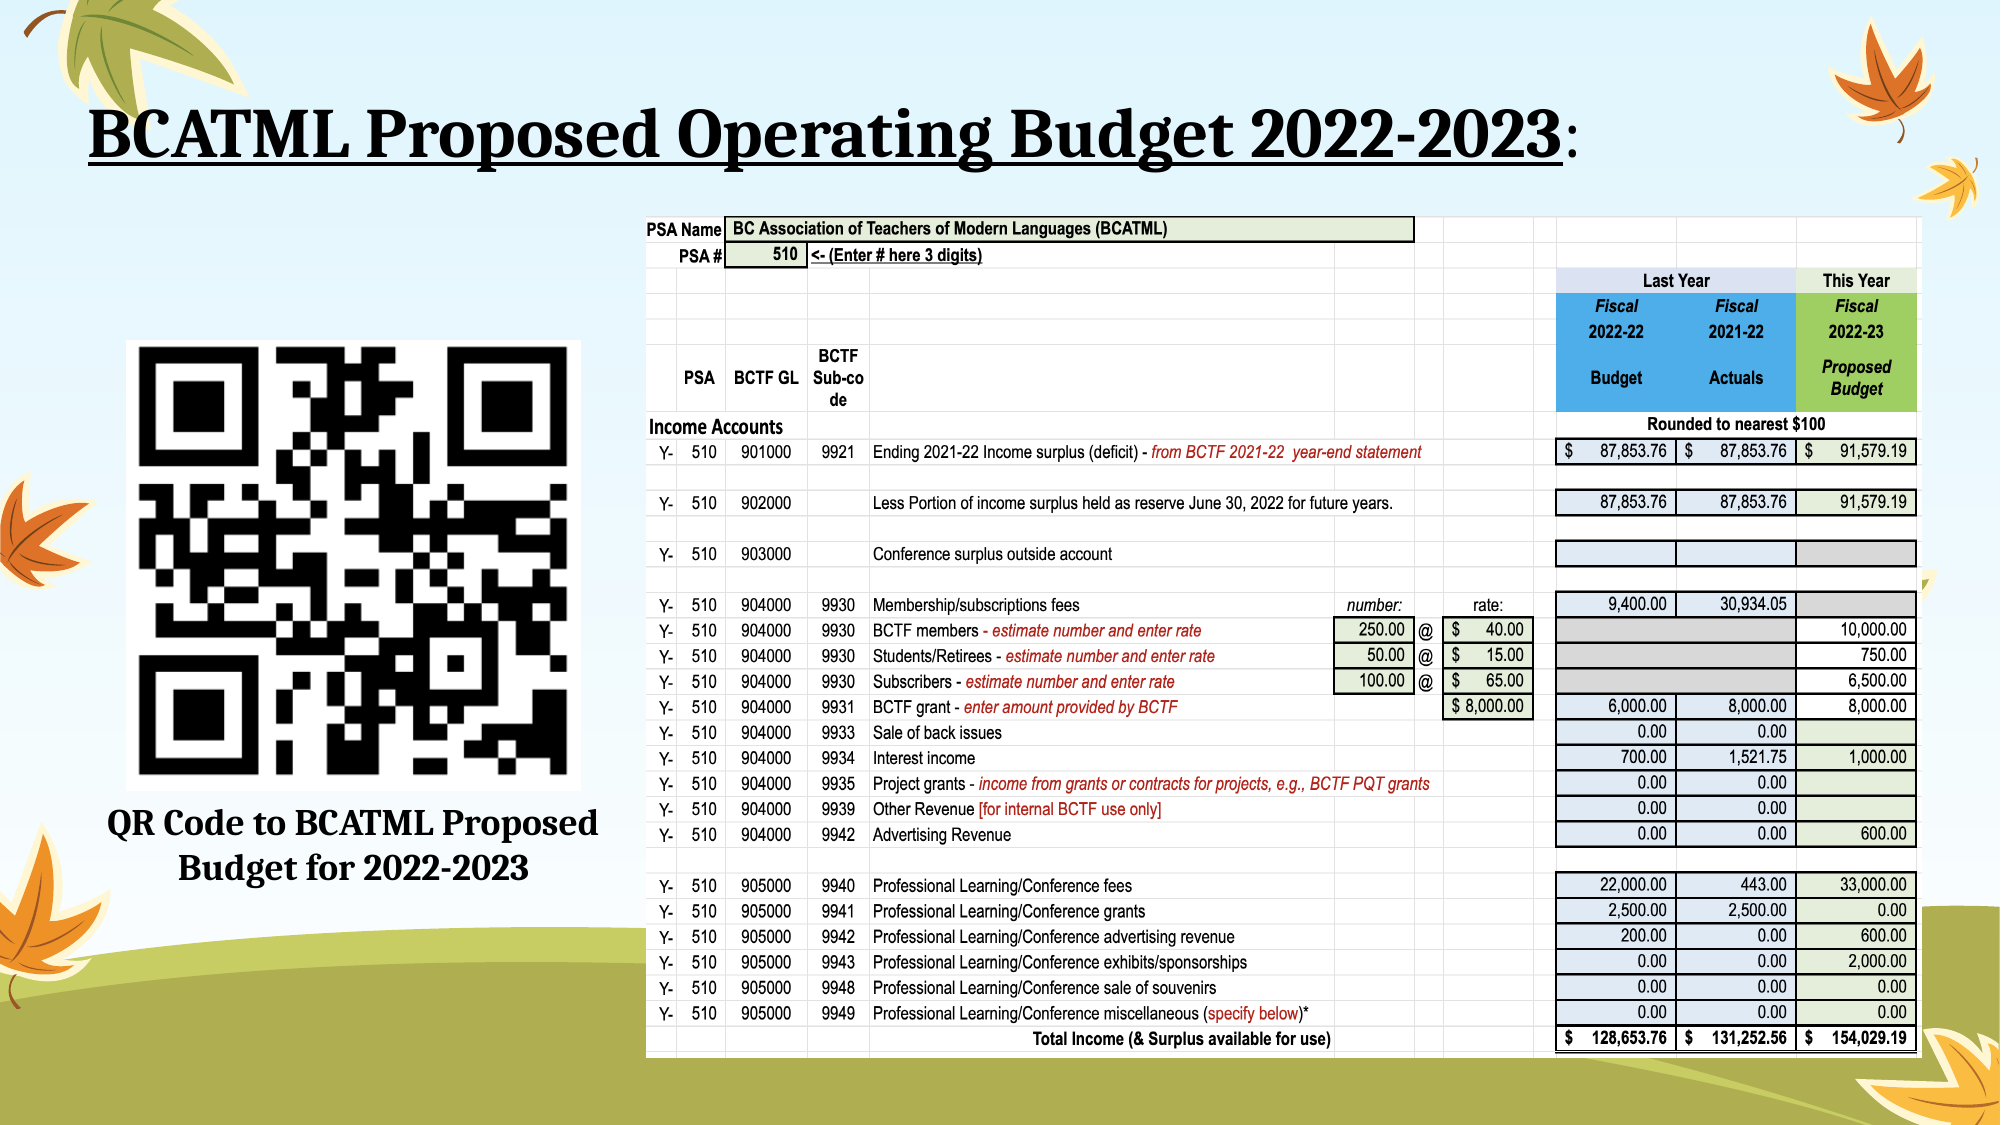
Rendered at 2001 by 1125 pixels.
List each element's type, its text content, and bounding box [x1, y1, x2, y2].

text_box QR Code to BCATML Proposed Budget for 2022-2023 [92, 790, 615, 896]
picture [646, 216, 1922, 1058]
title BCATML Proposed Operating Budget 2022-2023: [72, 67, 1749, 181]
picture [126, 340, 581, 791]
